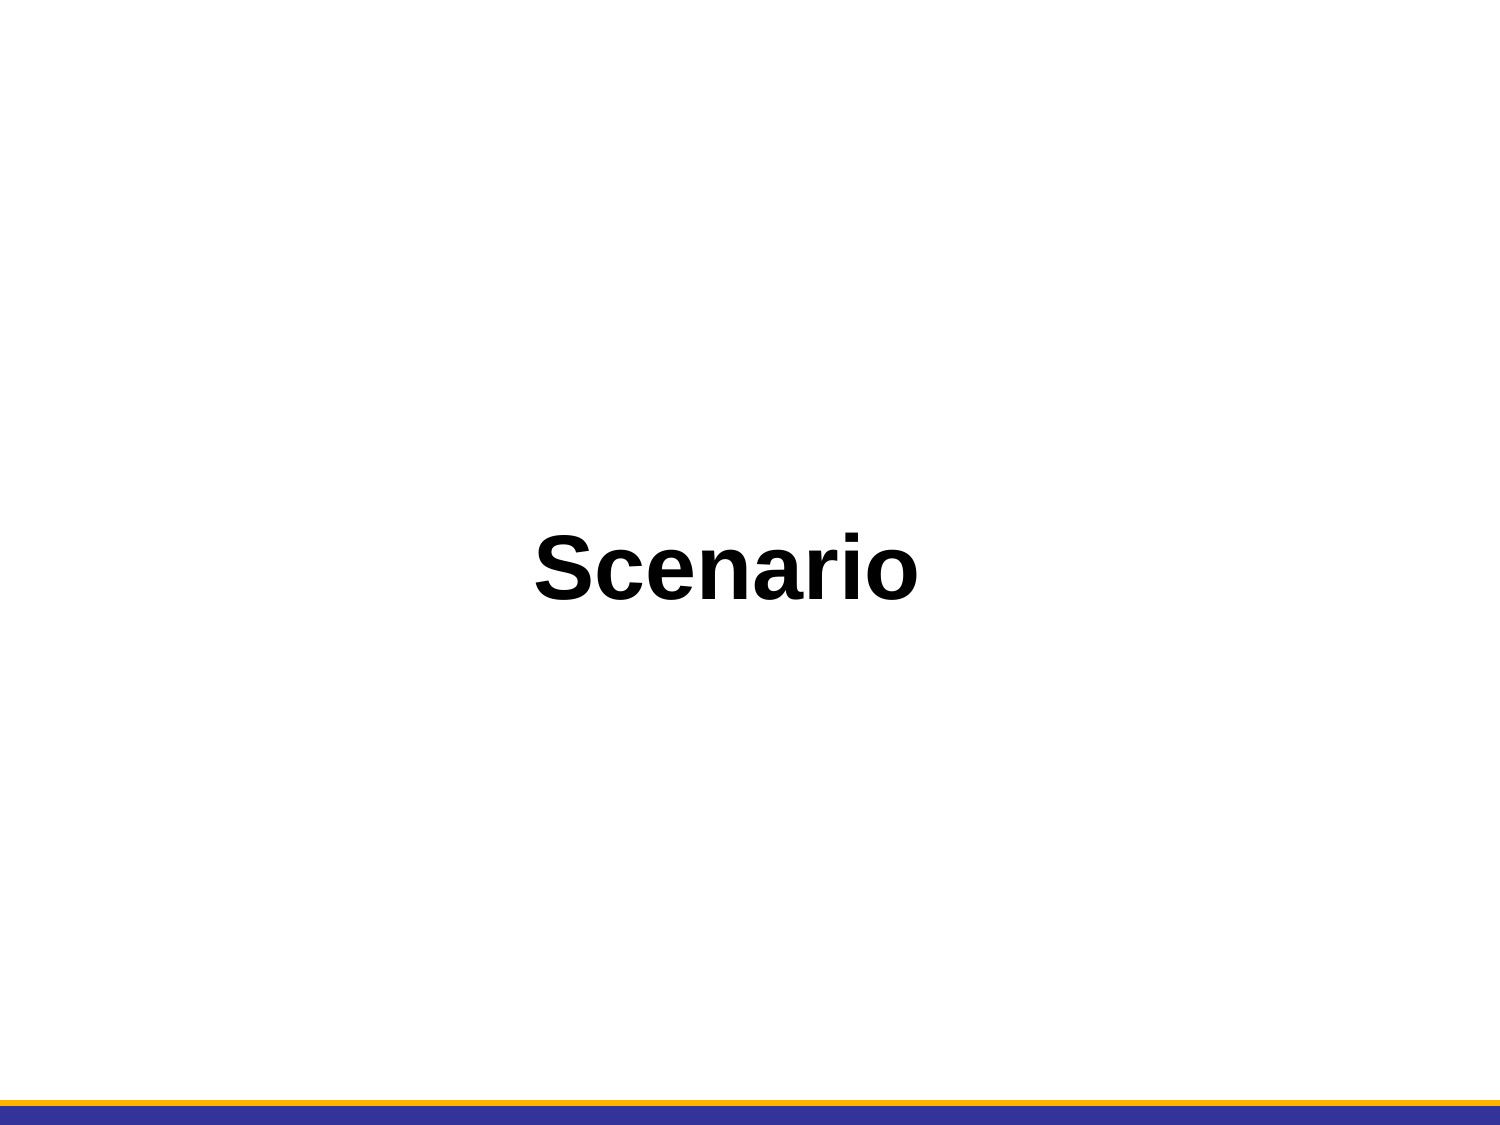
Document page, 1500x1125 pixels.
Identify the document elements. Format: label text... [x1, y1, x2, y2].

title Scenario [518, 492, 982, 633]
